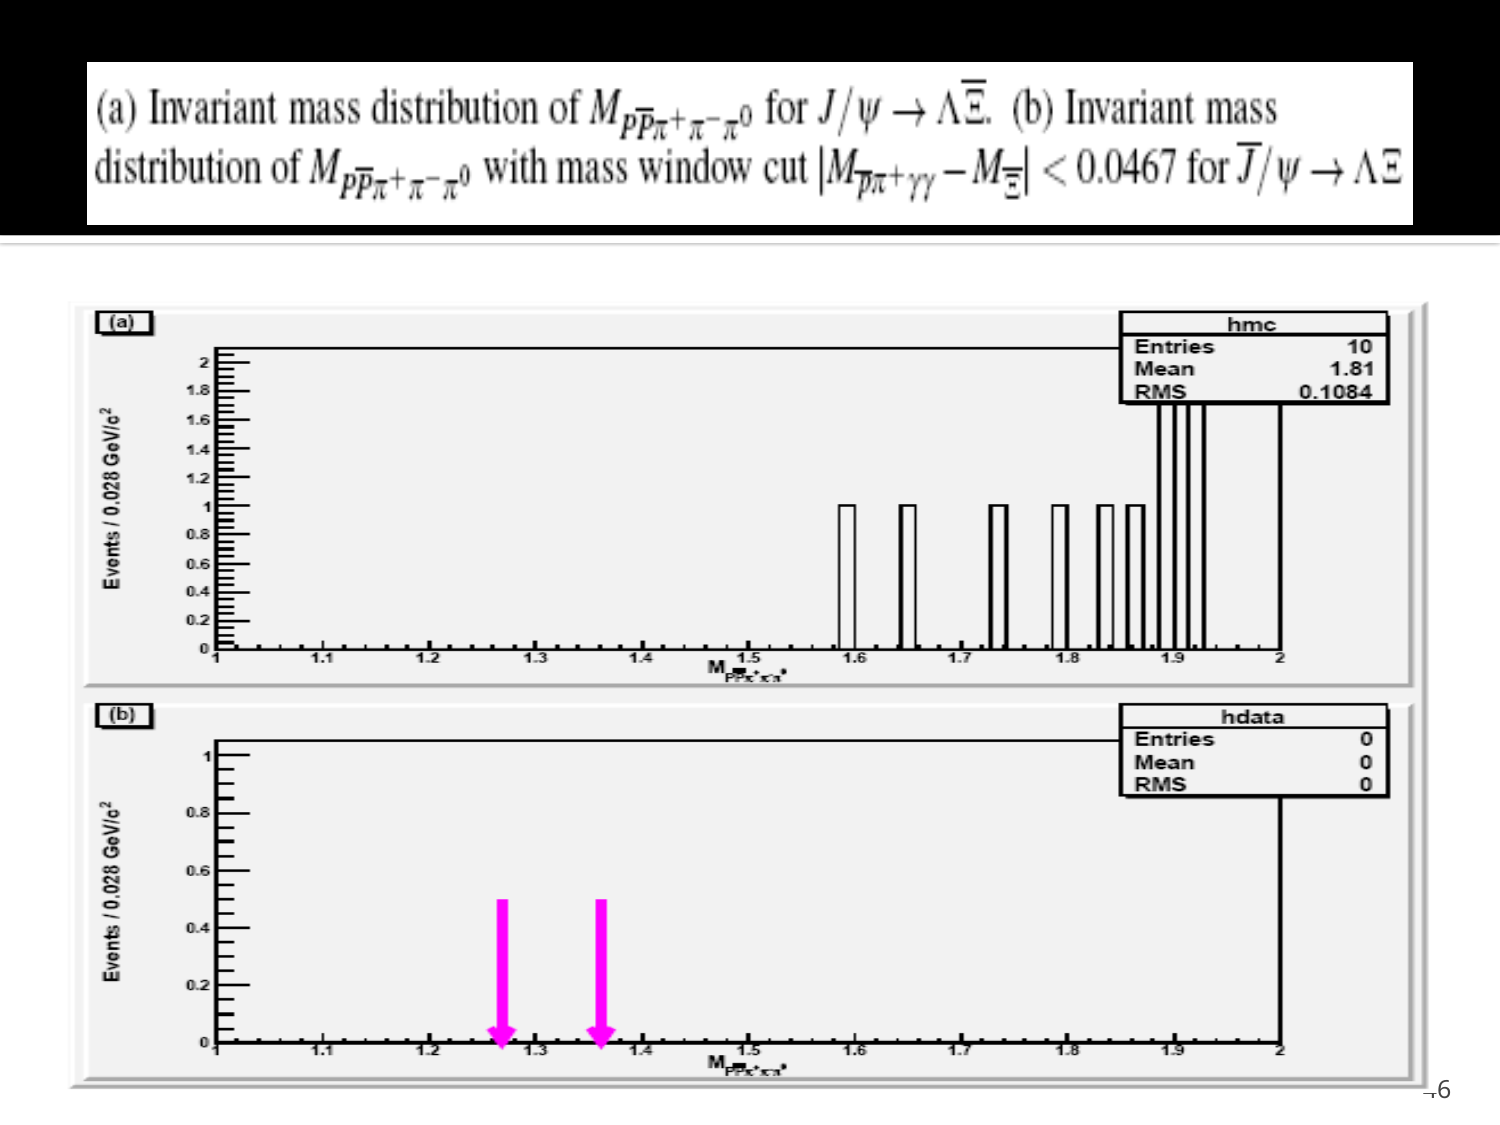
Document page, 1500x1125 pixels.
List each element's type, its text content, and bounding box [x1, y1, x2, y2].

picture [62, 299, 1438, 1093]
picture [87, 62, 1413, 225]
slide_number 46 [1345, 1062, 1467, 1108]
